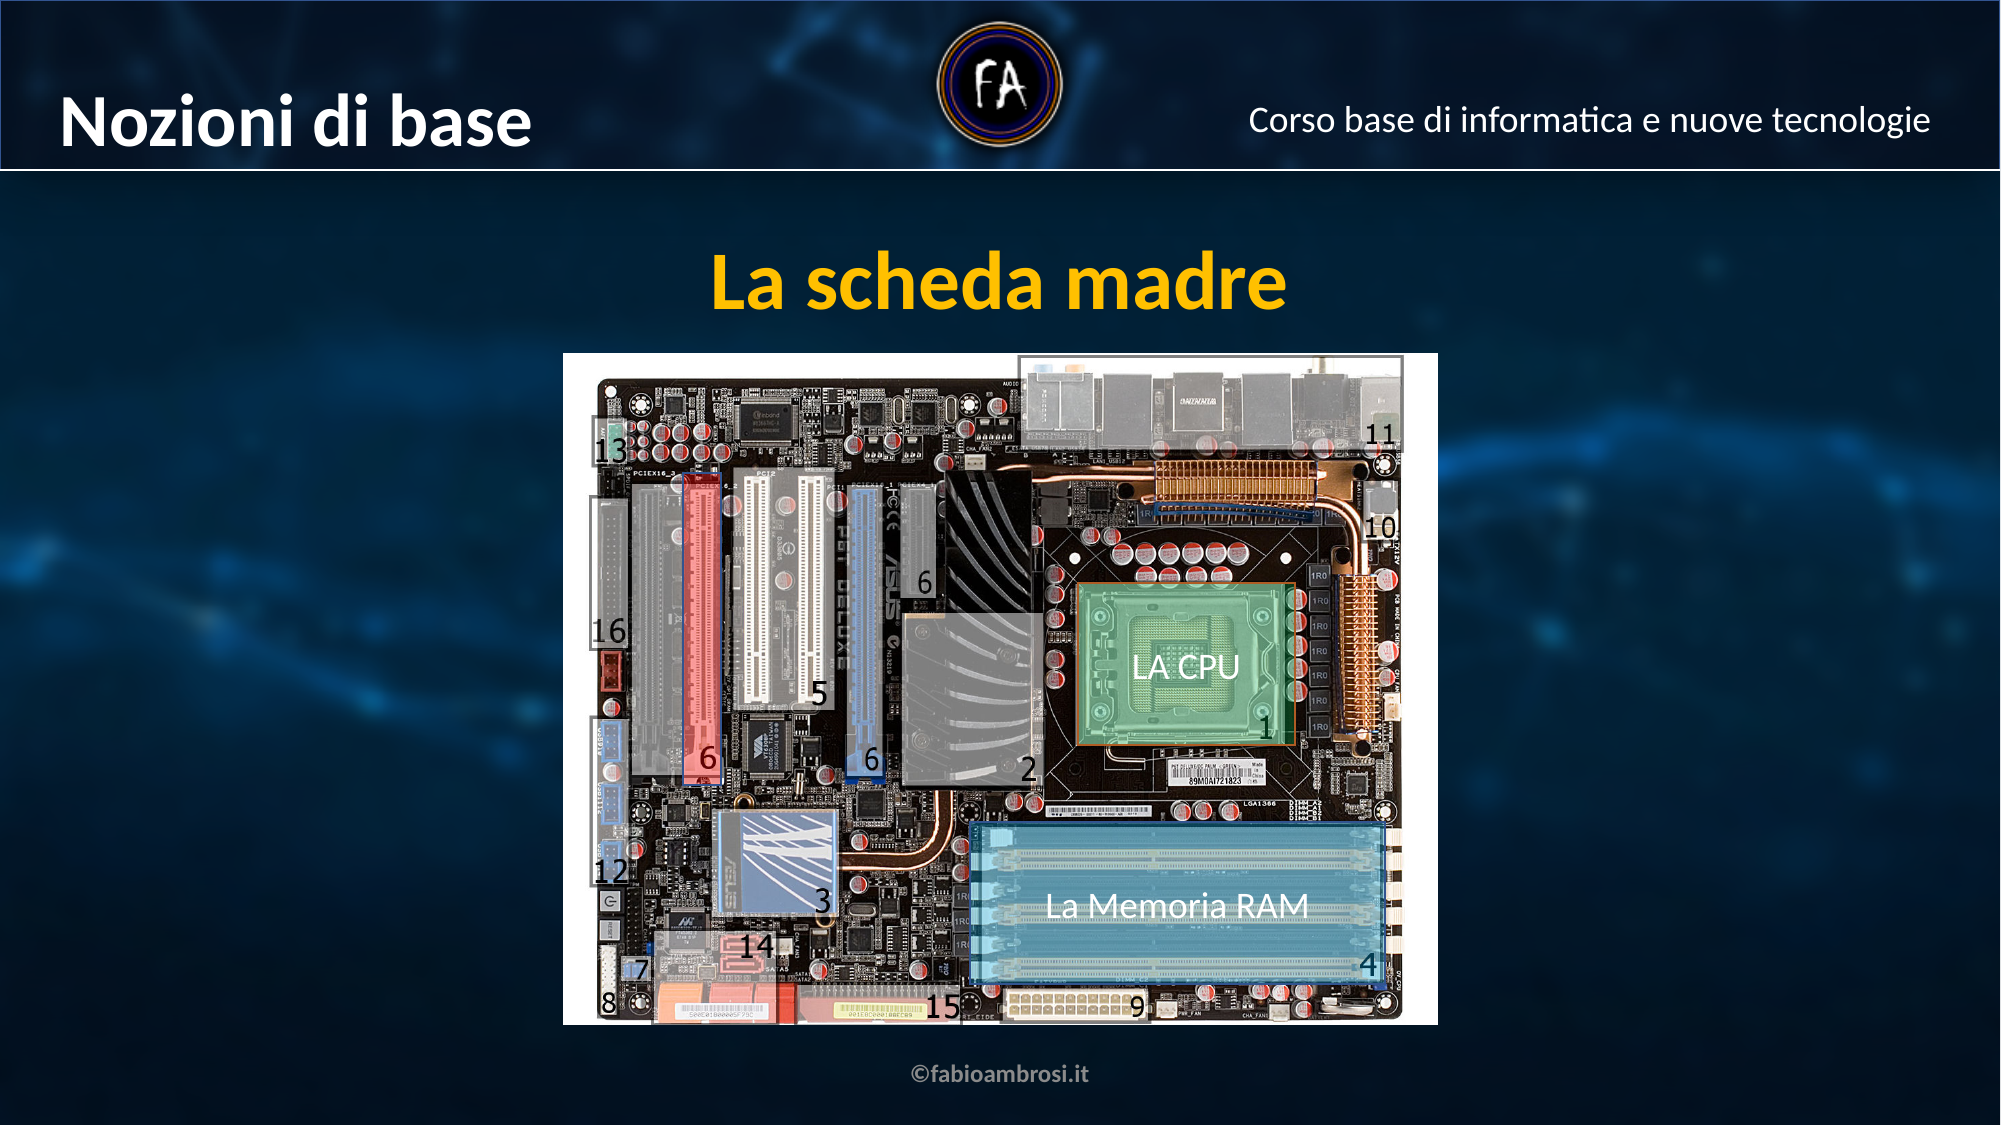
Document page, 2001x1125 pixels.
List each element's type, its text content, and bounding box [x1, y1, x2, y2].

picture [0, 0, 2001, 1125]
text_box La scheda madre [342, 219, 1658, 334]
picture [921, 6, 1079, 164]
text_box Corso base di informatica e nuove tecnologie [1234, 87, 1955, 148]
text_box Nozioni di base [45, 63, 1184, 169]
footer ©fabioambrosi.it [662, 1042, 1338, 1103]
text_box [0, 0, 2000, 169]
